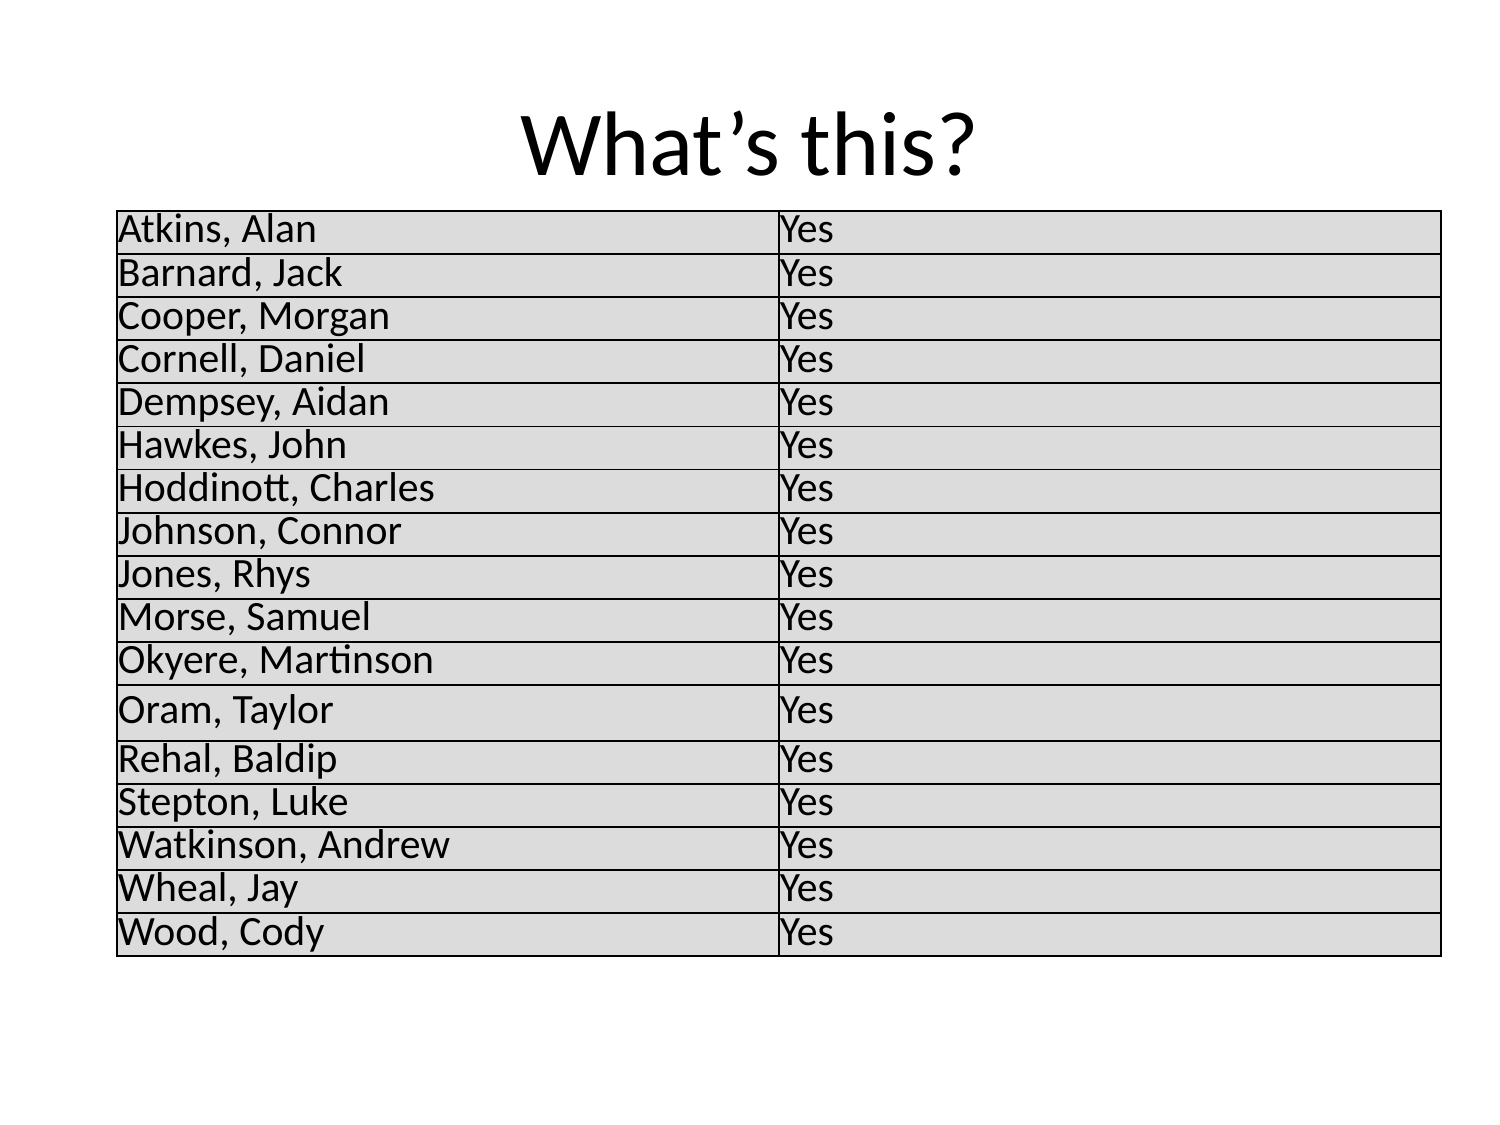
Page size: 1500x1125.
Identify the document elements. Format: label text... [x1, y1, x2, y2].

table_cell Yes [780, 384, 1440, 426]
table_cell Oram, Taylor [118, 686, 778, 740]
table_cell Rehal, Baldip [118, 742, 778, 783]
table_cell Yes [780, 341, 1440, 382]
table_cell Yes [780, 785, 1440, 826]
table_cell Yes [780, 871, 1440, 912]
table_cell Yes [780, 298, 1440, 339]
table_cell Cornell, Daniel [118, 341, 778, 382]
table_cell Wheal, Jay [118, 871, 778, 912]
table_cell Yes [780, 557, 1440, 598]
table_cell Yes [780, 686, 1440, 740]
table_cell Watkinson, Andrew [118, 828, 778, 869]
table_cell Yes [780, 427, 1440, 469]
table_cell Yes [780, 600, 1440, 641]
table_cell Jones, Rhys [118, 557, 778, 598]
table_cell Stepton, Luke [118, 785, 778, 826]
table_cell Wood, Cody [118, 914, 778, 955]
table_cell Hoddinott, Charles [118, 470, 778, 512]
table_cell Yes [780, 255, 1440, 296]
title What’s this? [75, 45, 1425, 233]
table_cell Yes [780, 470, 1440, 512]
table_cell Barnard, Jack [118, 255, 778, 296]
table_cell Yes [780, 914, 1440, 955]
table_cell Yes [780, 742, 1440, 783]
table_cell Okyere, Martinson [118, 643, 778, 684]
table_cell Yes [780, 828, 1440, 869]
table_cell Johnson, Connor [118, 514, 778, 555]
table_cell Hawkes, John [118, 427, 778, 469]
table_cell Morse, Samuel [118, 600, 778, 641]
table_cell Yes [780, 643, 1440, 684]
table_header Atkins, Alan [118, 212, 778, 253]
table_cell Yes [780, 514, 1440, 555]
table_cell Cooper, Morgan [118, 298, 778, 339]
table_cell Dempsey, Aidan [118, 384, 778, 426]
table_header Yes [780, 212, 1440, 253]
